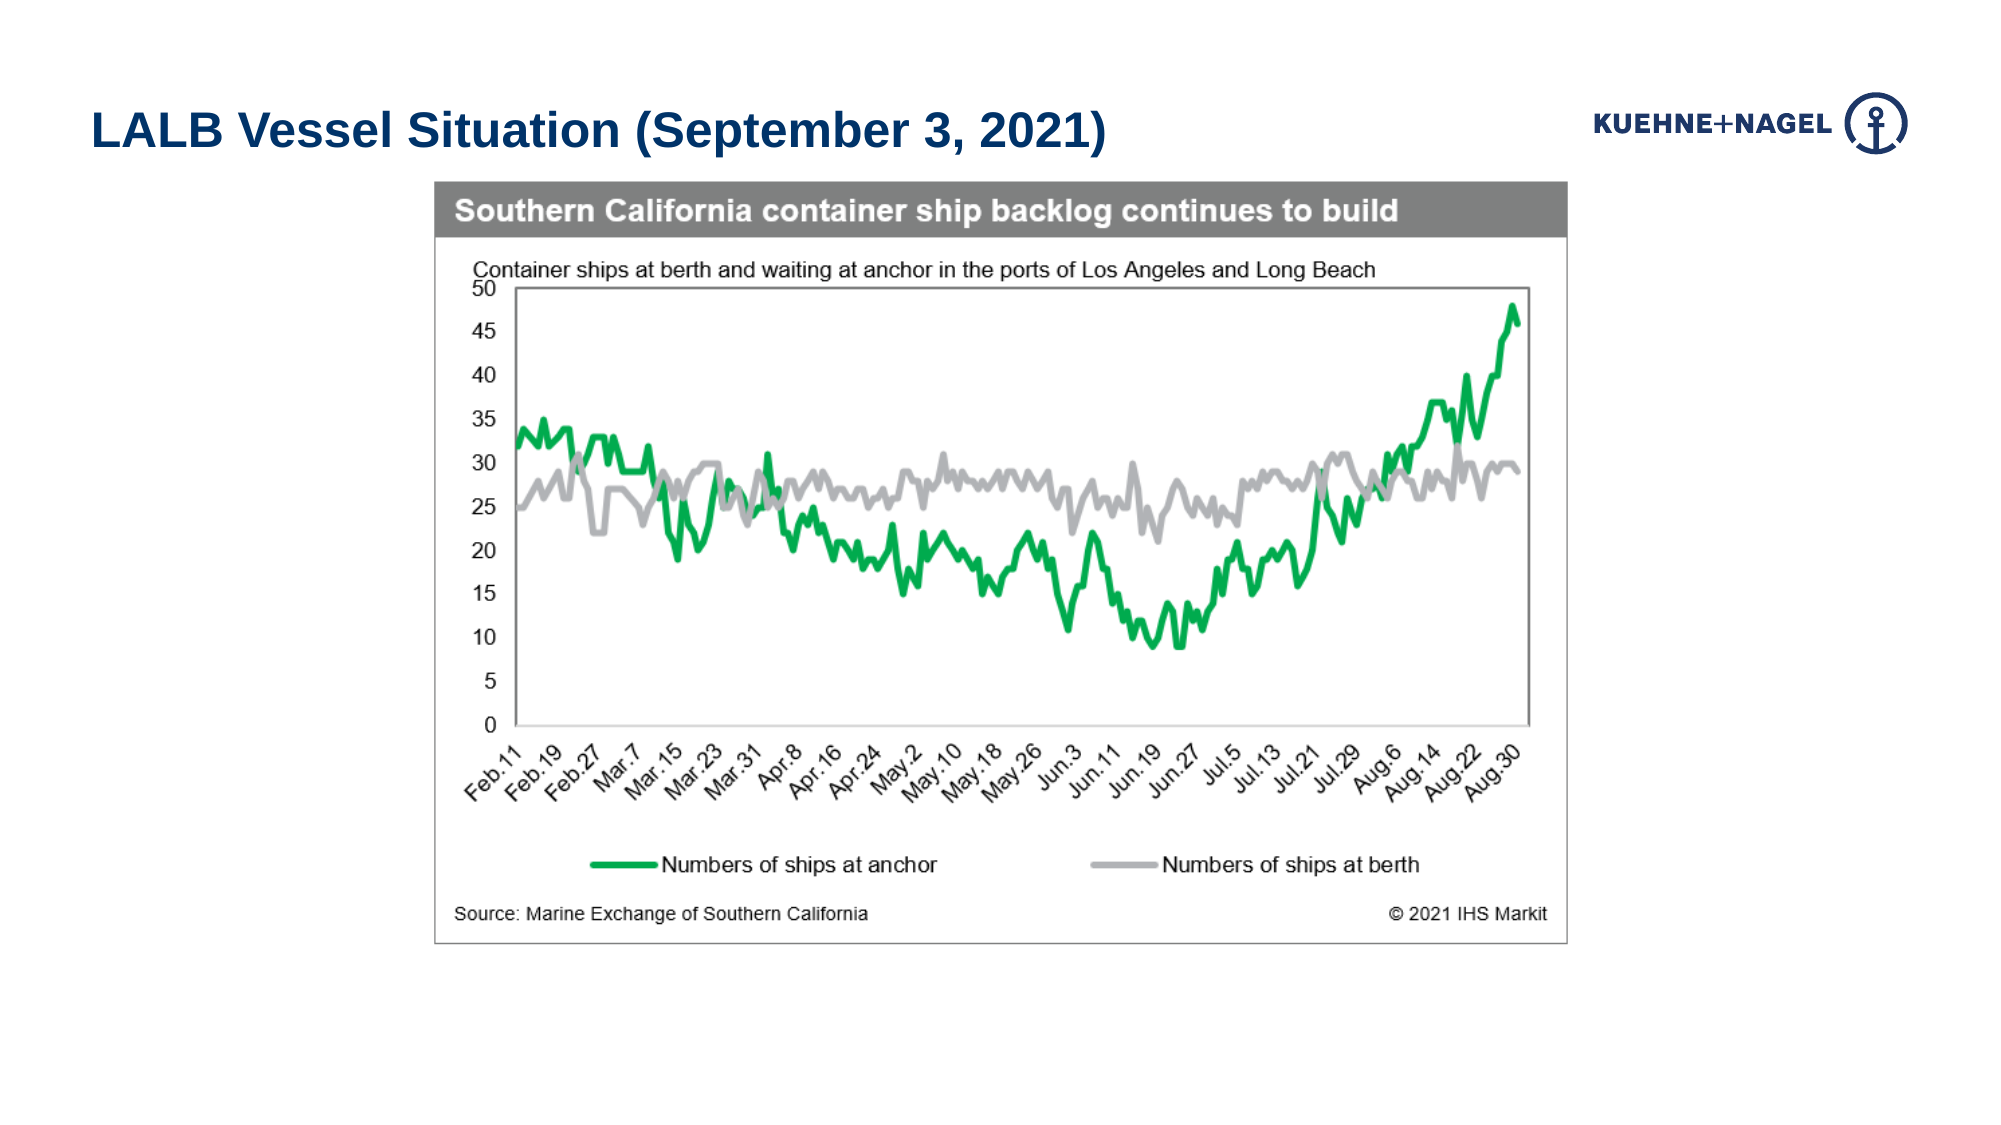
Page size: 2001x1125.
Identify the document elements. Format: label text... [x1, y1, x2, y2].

picture [429, 179, 1571, 946]
list LALB Vessel Situation (September 3, 2021) [90, 90, 1455, 233]
